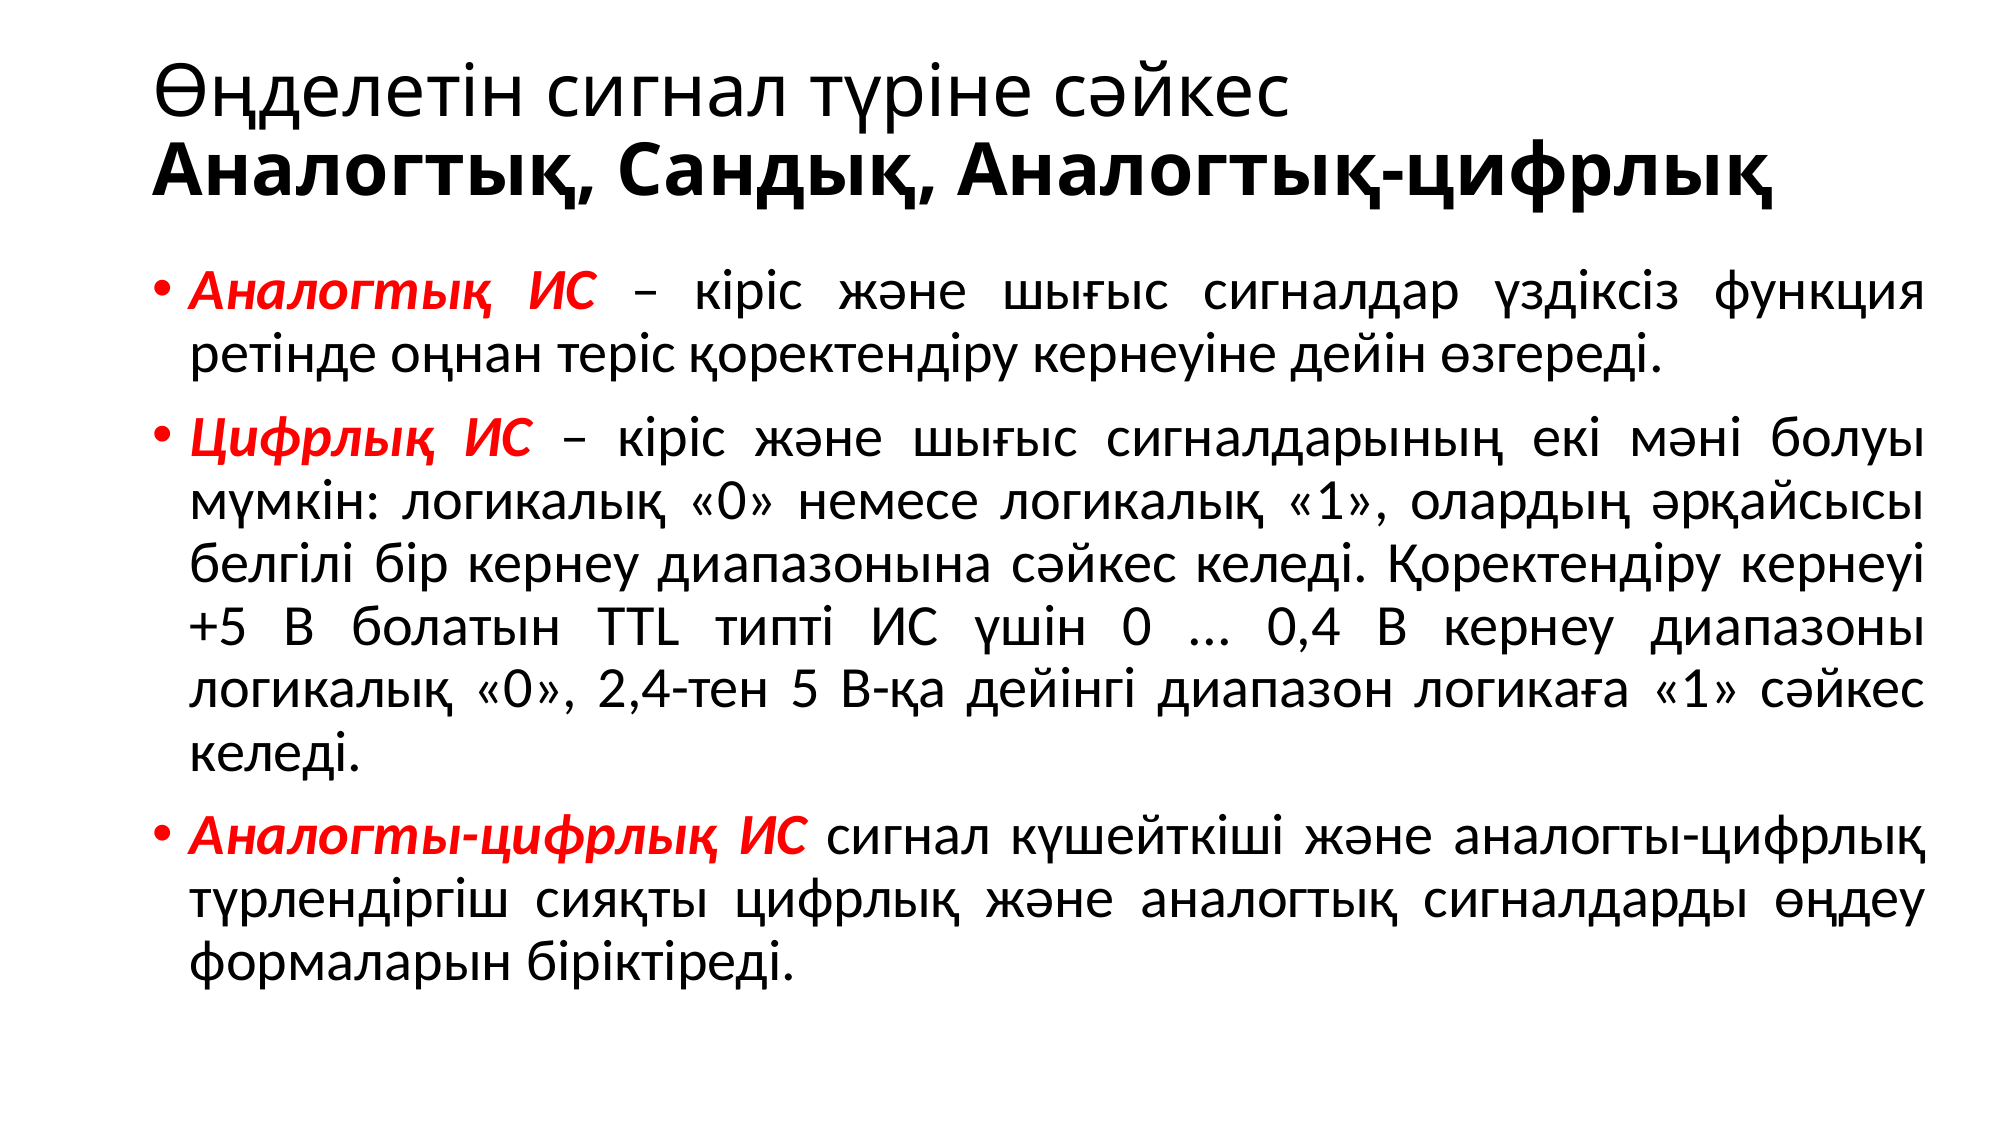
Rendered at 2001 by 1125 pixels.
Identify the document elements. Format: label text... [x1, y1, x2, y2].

title Өңделетін сигнал түріне сәйкес Аналогтық, Сандық, Аналогтық-цифрлық [137, 12, 1863, 251]
list Аналогтық ИС – кіріс және шығыс сигналдар үздіксіз функция ретінде оңнан теріс қоректендіру кернеуіне дейін өзгереді. Цифрлық ИС – кіріс және шығыс сигналдарының екі мәні болуы мүмкін: логикалық «0» немесе логикалық «1», олардың әрқайсысы белгілі бір кернеу диапазонына сәйкес келеді. Қоректендіру кернеуі +5 В болатын TTL типті ИС үшін 0 ... 0,4 В кернеу диапазоны логикалық «0», 2,4-тен 5 В-қа дейінгі диапазон логикаға «1» сәйкес келеді. Аналогты-цифрлық ИС сигнал күшейткіші және аналогты-цифрлық түрлендіргіш сияқты цифрлық және аналогтық сигналдарды өңдеу формаларын біріктіреді. [137, 251, 1942, 1063]
